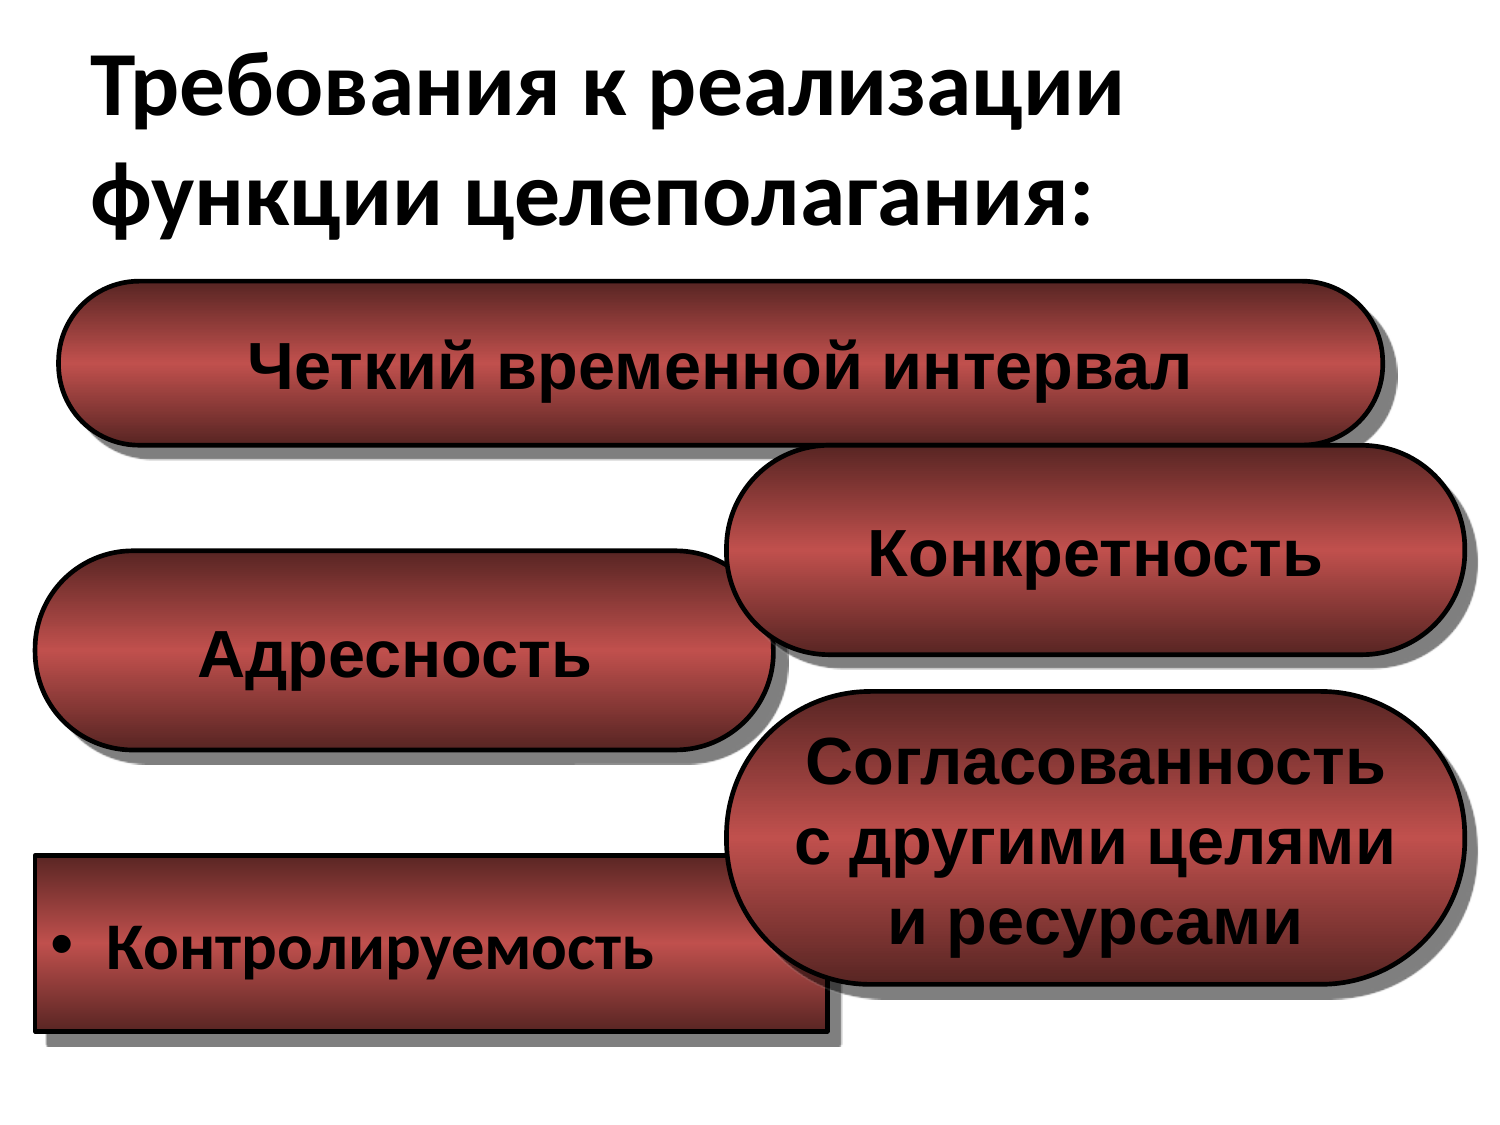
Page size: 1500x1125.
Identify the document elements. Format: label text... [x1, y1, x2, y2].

text_box Адресность [35, 550, 774, 751]
title Требования к реализации функции целеполагания: [75, 45, 1425, 223]
list Контролируемость [35, 855, 828, 1032]
text_box Конкретность [726, 445, 1465, 655]
text_box Согласованность с другими целями и ресурсами [726, 691, 1465, 985]
text_box Четкий временной интервал [58, 281, 1383, 446]
